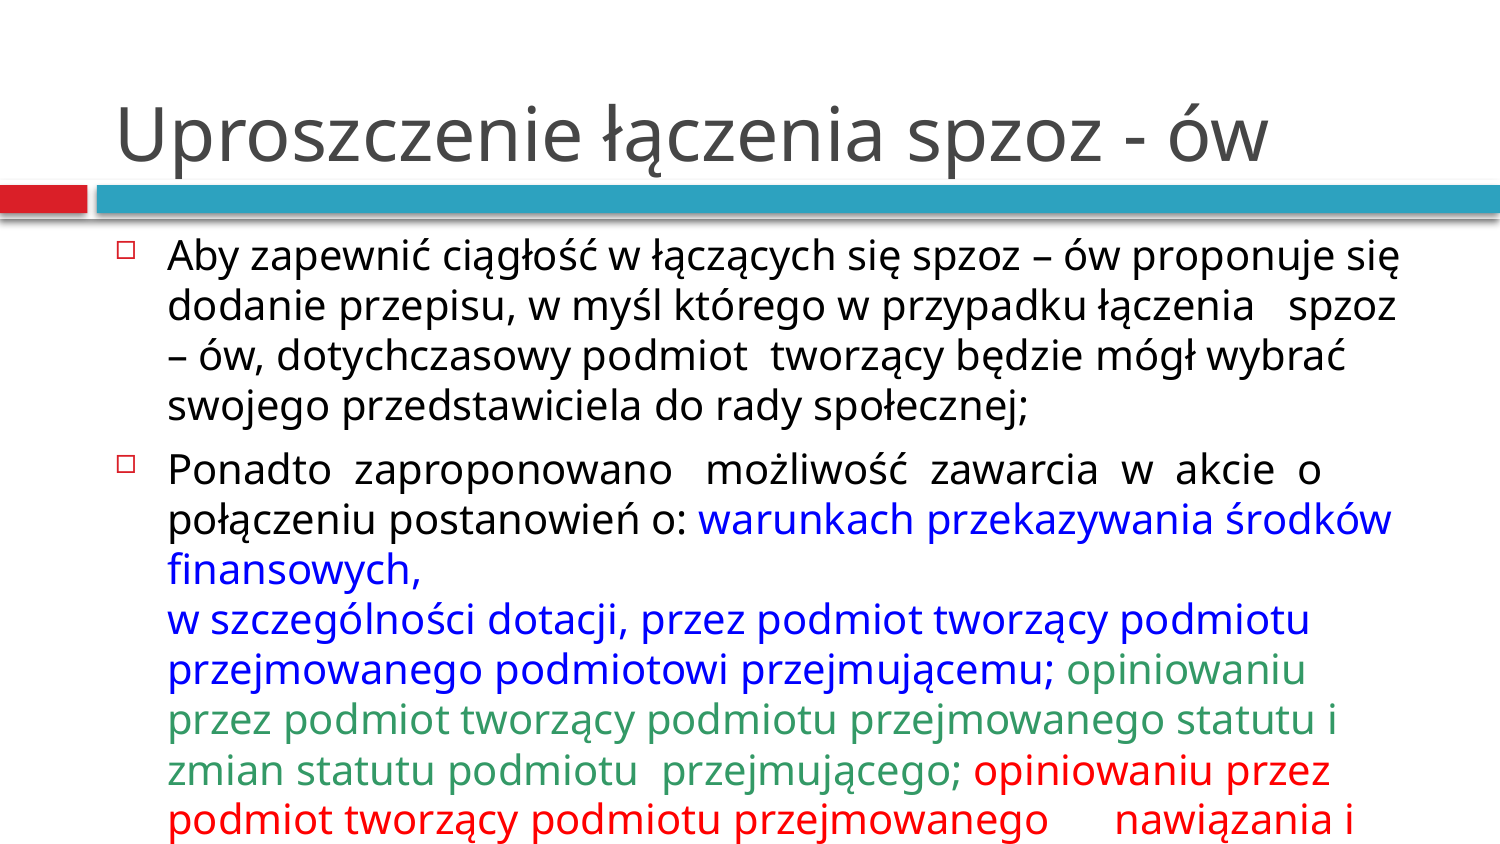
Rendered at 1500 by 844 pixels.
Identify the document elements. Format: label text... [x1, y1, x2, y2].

list Aby zapewnić ciągłość w łączących się spzoz – ów proponuje się dodanie przepisu, w myśl którego w przypadku łączenia spzoz – ów, dotychczasowy podmiot tworzący będzie mógł wybrać swojego przedstawiciela do rady społecznej; Ponadto zaproponowano możliwość zawarcia w akcie o połączeniu postanowień o: warunkach przekazywania środków finansowych, w szczególności dotacji, przez podmiot tworzący podmiotu przejmowanego podmiotowi przejmującemu; opiniowaniu przez podmiot tworzący podmiotu przejmowanego statutu i zmian statutu podmiotu przejmującego; opiniowaniu przez podmiot tworzący podmiotu przejmowanego nawiązania i rozwiązania stosunku pracy lub umowy cywilnoprawnej z kierownikiem podmiotu przejmowanego; [99, 221, 1438, 835]
title Uproszczenie łączenia spzoz - ów [99, 19, 1438, 185]
